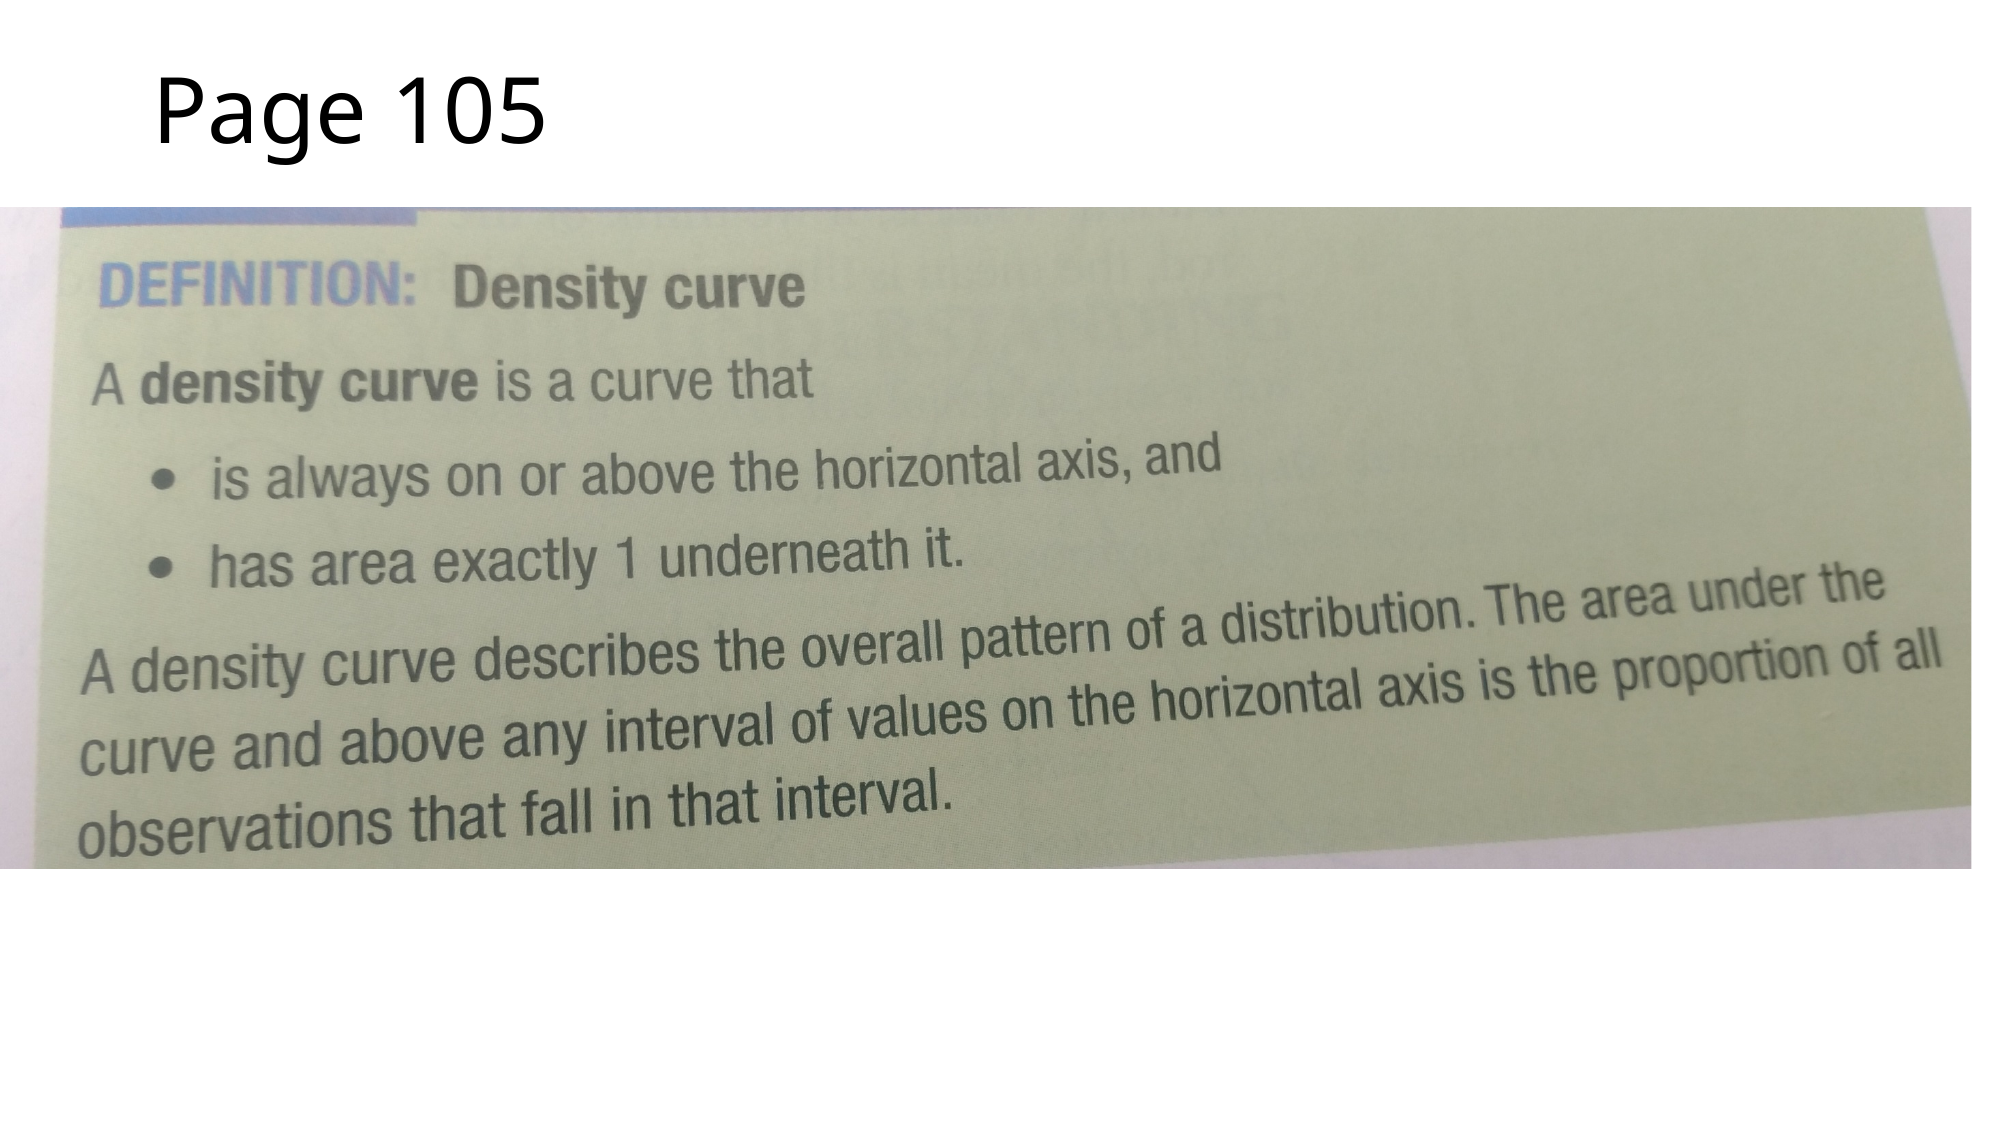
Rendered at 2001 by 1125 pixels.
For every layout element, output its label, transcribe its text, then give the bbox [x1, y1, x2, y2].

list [0, 206, 1972, 869]
title Page 105 [137, 59, 1863, 206]
